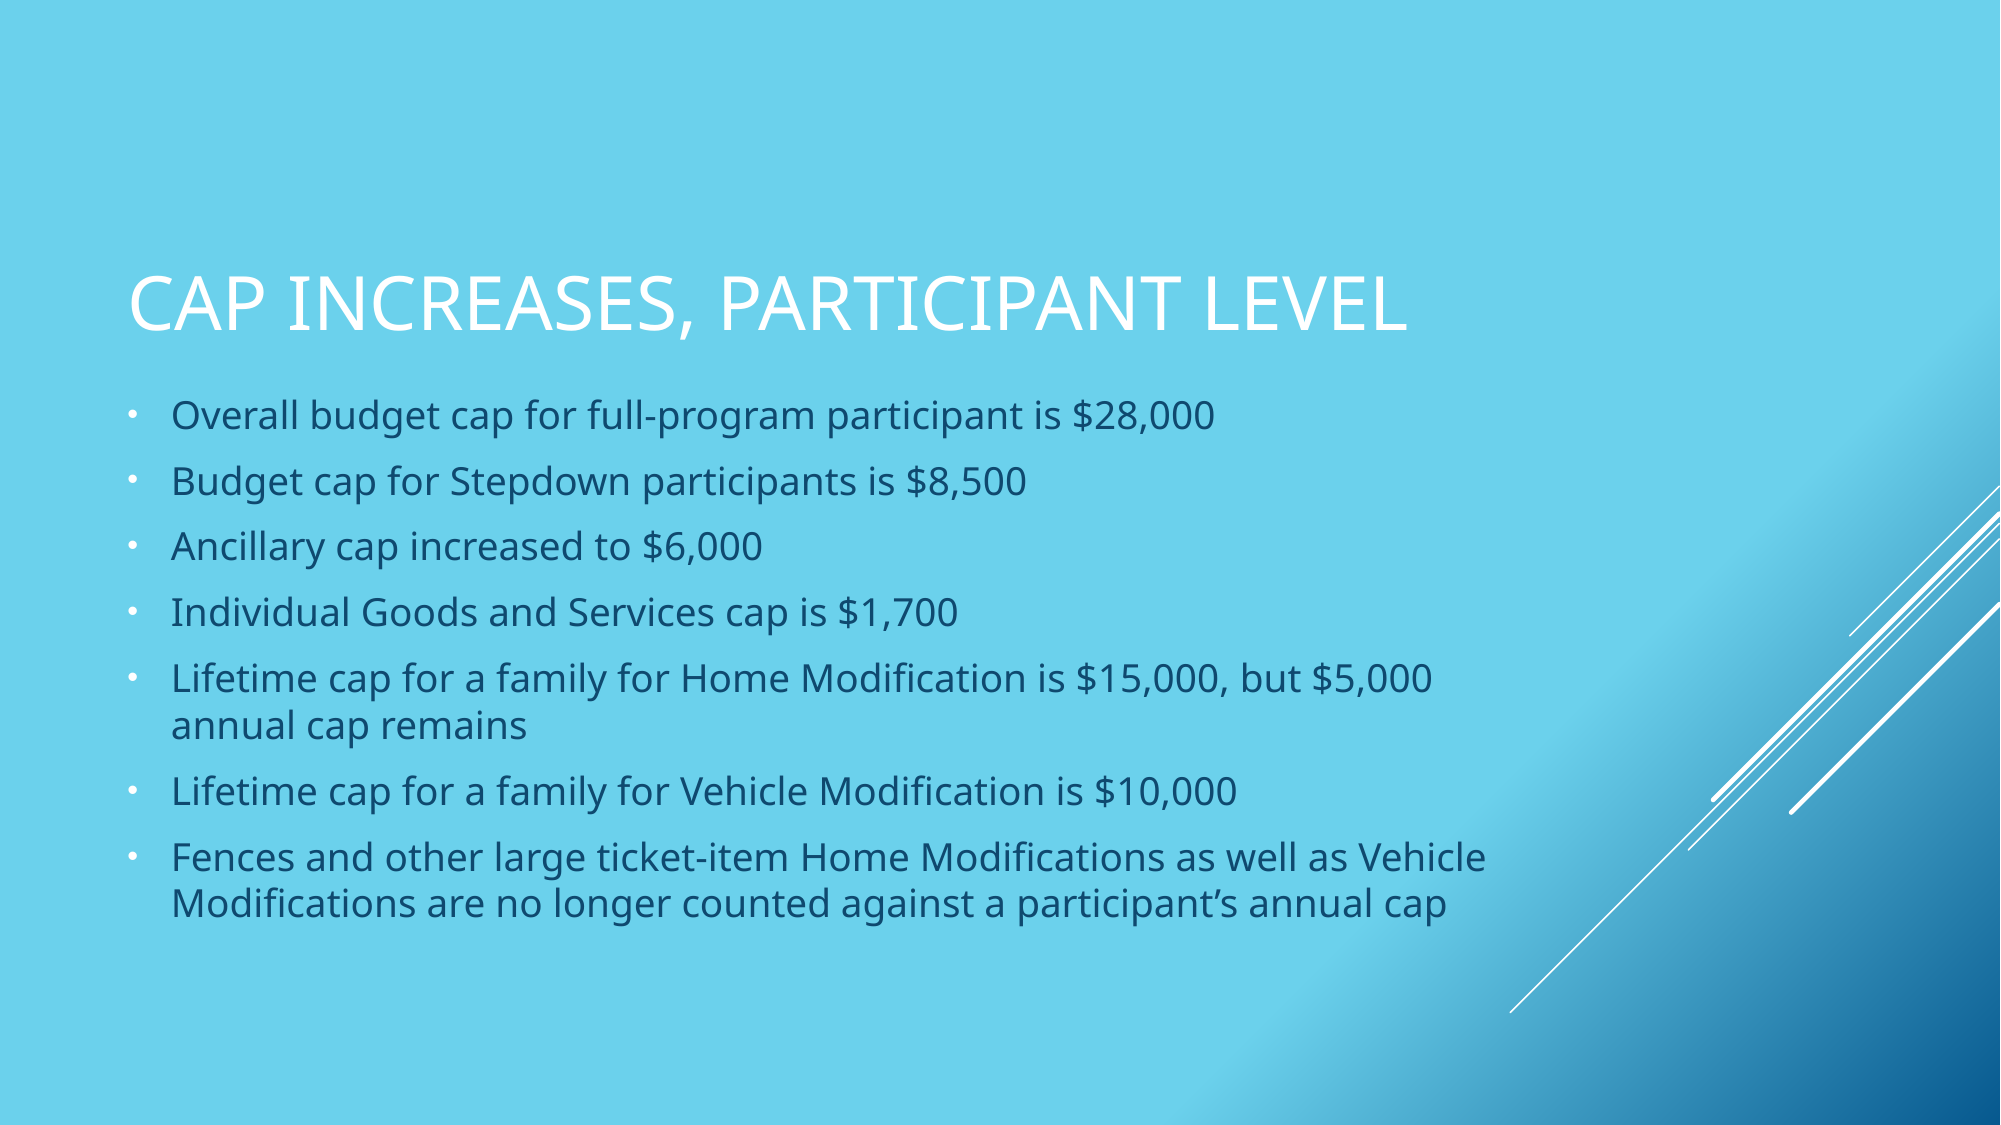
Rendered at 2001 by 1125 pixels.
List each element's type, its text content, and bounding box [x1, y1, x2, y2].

title Cap Increases, Participant Level [112, 118, 1513, 354]
list Overall budget cap for full-program participant is $28,000 Budget cap for Stepdown participants is $8,500 Ancillary cap increased to $6,000 Individual Goods and Services cap is $1,700 Lifetime cap for a family for Home Modification is $15,000, but $5,000 annual cap remains Lifetime cap for a family for Vehicle Modification is $10,000 Fences and other large ticket-item Home Modifications as well as Vehicle Modifications are no longer counted against a participant’s annual cap [112, 382, 1513, 984]
